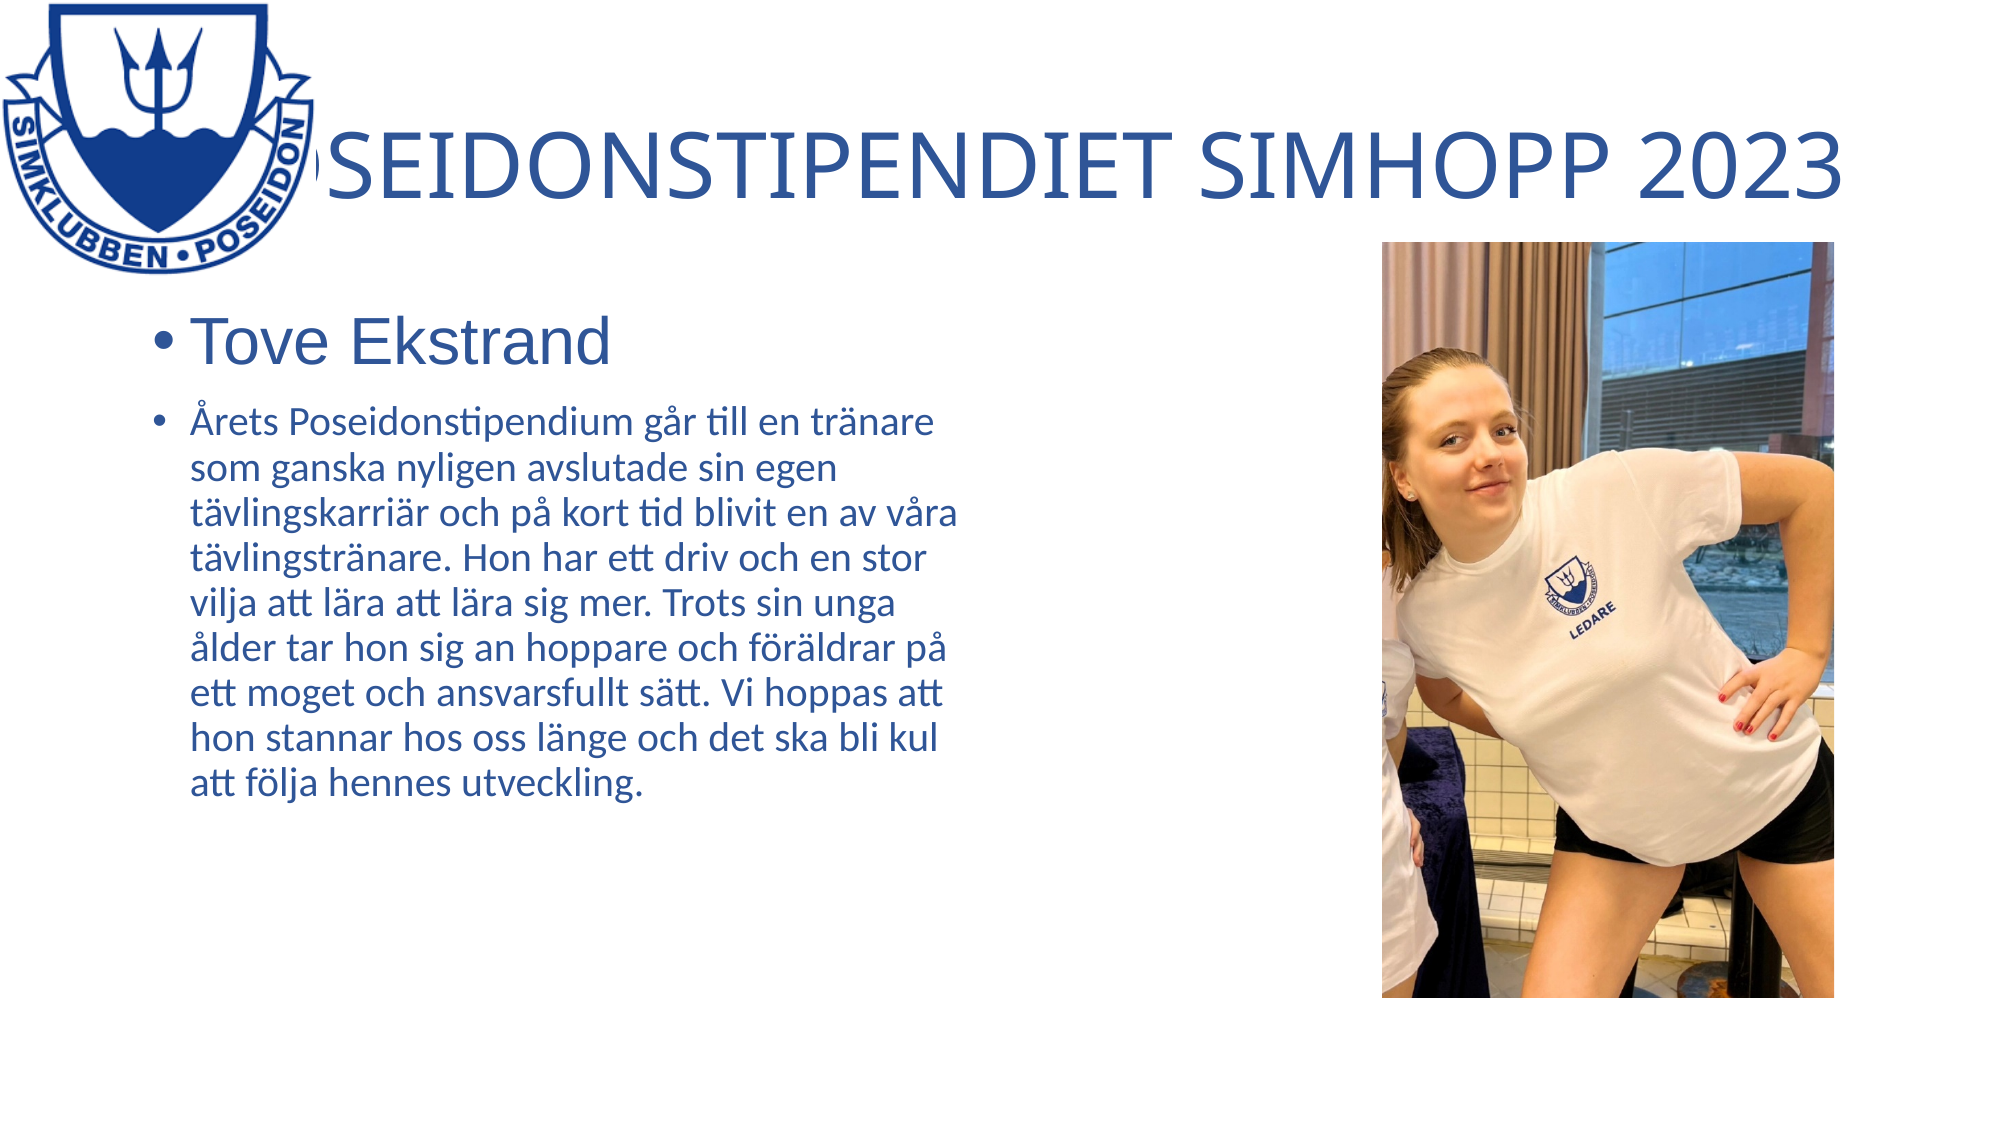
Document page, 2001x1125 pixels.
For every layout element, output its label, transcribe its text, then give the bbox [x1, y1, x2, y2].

title POSEIDONSTIPENDIET SIMHOPP 2023 [316, 59, 1863, 278]
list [1382, 242, 1835, 998]
list Tove Ekstrand Årets Poseidonstipendium går till en tränare som ganska nyligen avslutade sin egen tävlingskarriär och på kort tid blivit en av våra tävlingstränare. Hon har ett driv och en stor vilja att lära att lära sig mer. Trots sin unga ålder tar hon sig an hoppare och föräldrar på ett moget och ansvarsfullt sätt. Vi hoppas att hon stannar hos oss länge och det ska bli kul att följa hennes utveckling. [137, 299, 988, 1014]
picture [0, 0, 316, 278]
